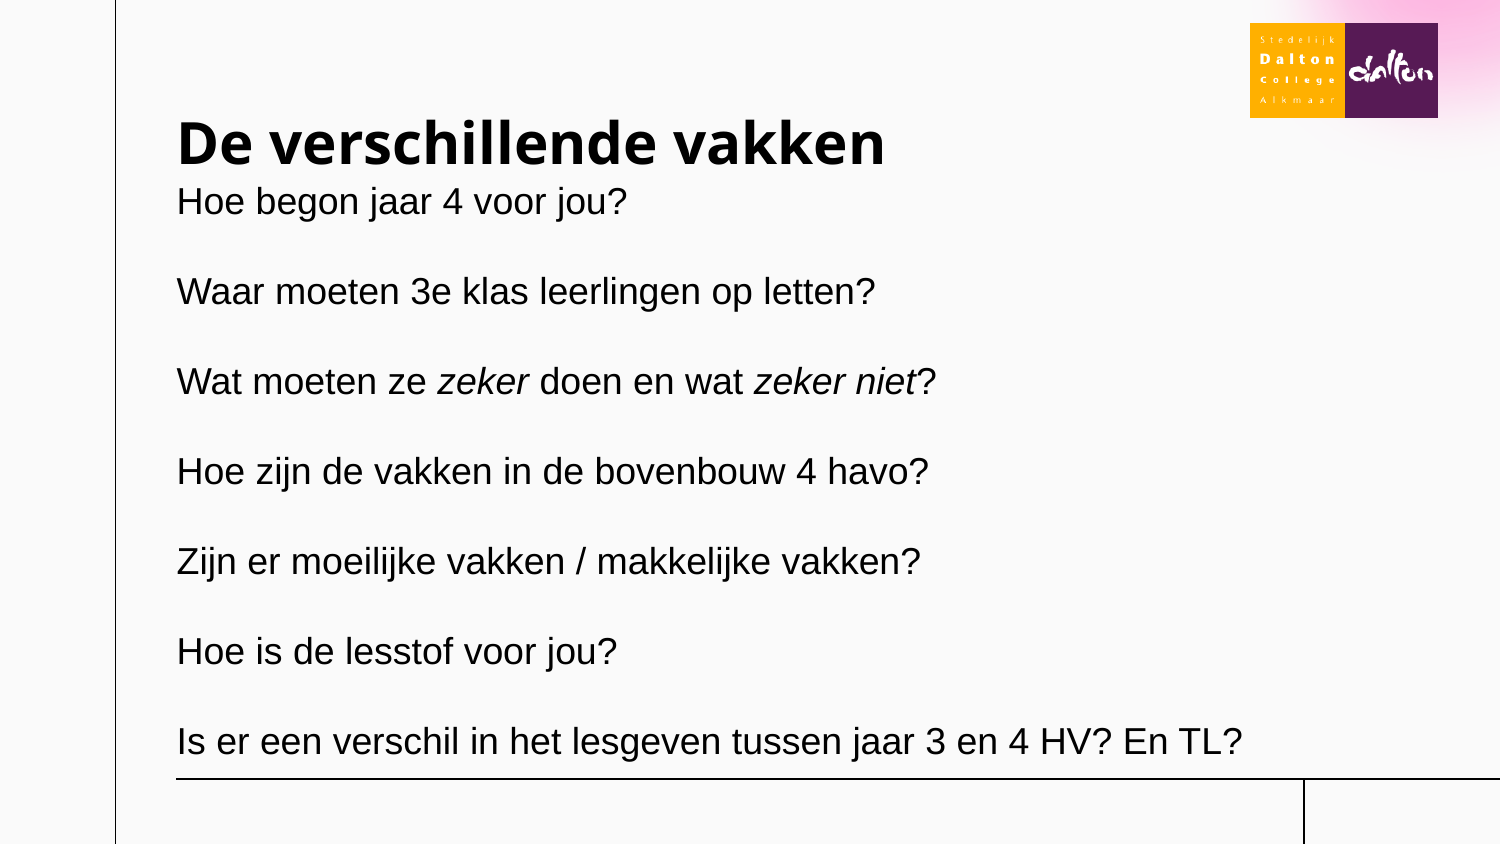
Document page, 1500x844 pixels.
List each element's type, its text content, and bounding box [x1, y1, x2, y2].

picture [1250, 23, 1439, 118]
title De verschillende vakken [161, 90, 1385, 169]
text_box Hoe begon jaar 4 voor jou? Waar moeten 3e klas leerlingen op letten? Wat moeten ze zeker doen en wat zeker niet? Hoe zijn de vakken in de bovenbouw 4 havo? Zijn er moeilijke vakken / makkelijke vakken? Hoe is de lesstof voor jou? Is er een verschil in het lesgeven tussen jaar 3 en 4 HV? En TL? [161, 169, 1405, 770]
